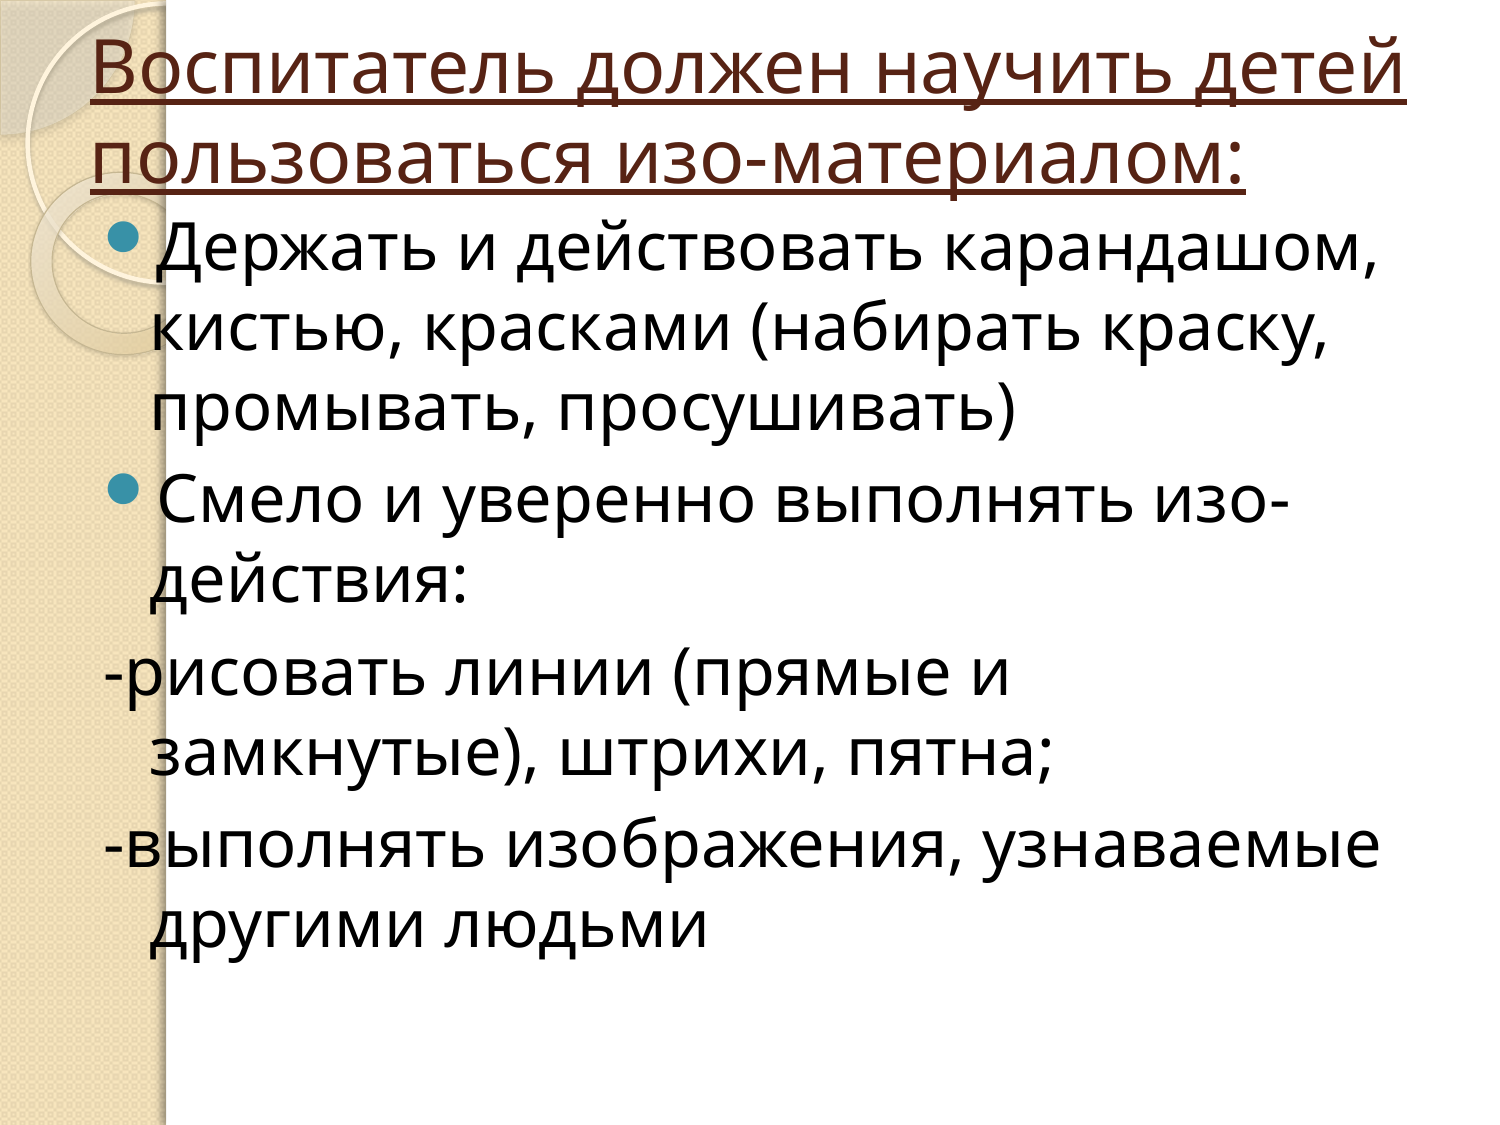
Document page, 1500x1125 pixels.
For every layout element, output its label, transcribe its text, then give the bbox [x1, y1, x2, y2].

list Держать и действовать карандашом, кистью, красками (набирать краску, промывать, просушивать) Смело и уверенно выполнять изо-действия: -рисовать линии (прямые и замкнутые), штрихи, пятна; -выполнять изображения, узнаваемые другими людьми [75, 196, 1425, 1005]
title Воспитатель должен научить детей пользоваться изо-материалом: [75, 45, 1425, 173]
